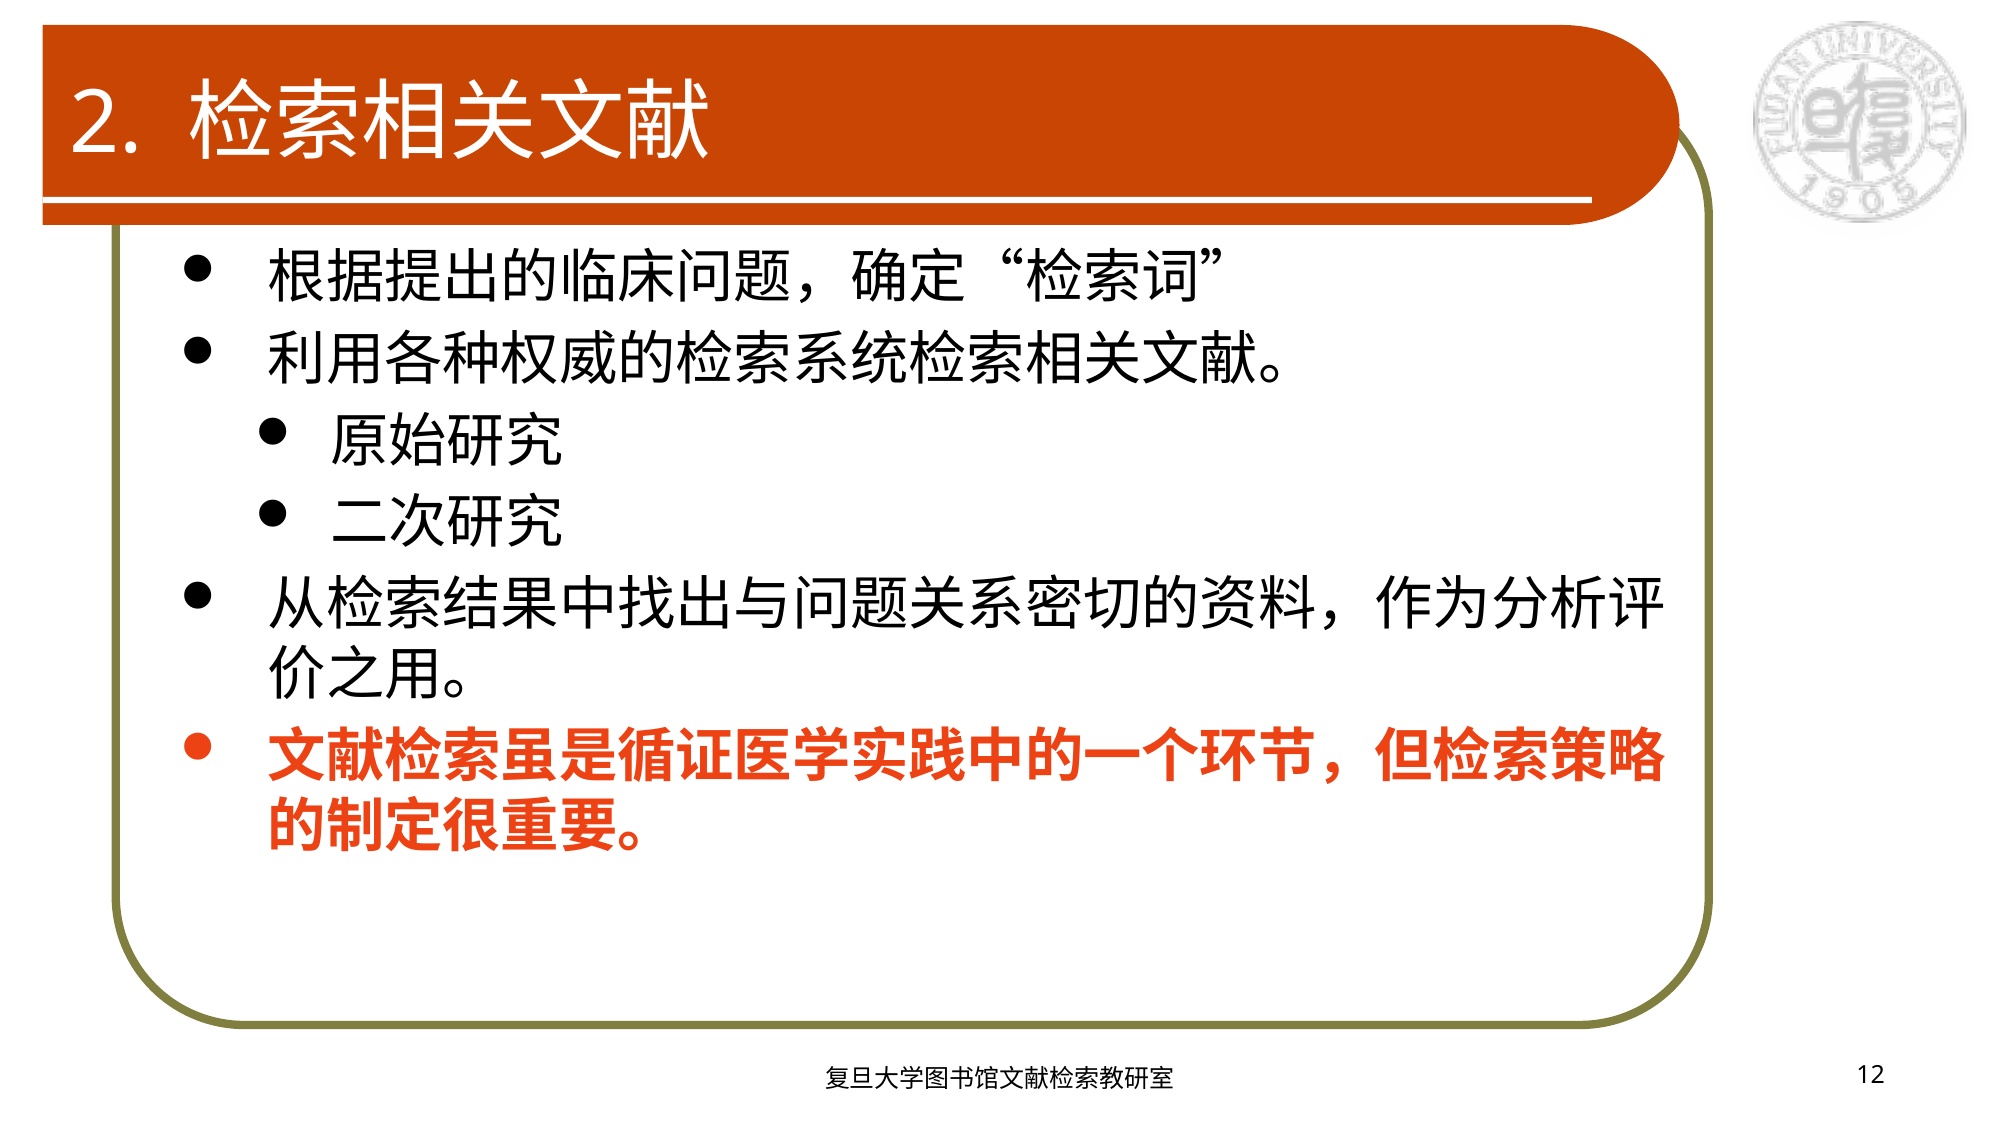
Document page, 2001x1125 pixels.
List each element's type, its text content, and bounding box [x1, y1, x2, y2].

slide_number 12 [1433, 1024, 1901, 1101]
footer 复旦大学图书馆文献检索教研室 [683, 1024, 1317, 1101]
title 2. 检索相关文献 [54, 42, 1591, 193]
list 根据提出的临床问题，确定“检索词” 利用各种权威的检索系统检索相关文献。 原始研究 二次研究 从检索结果中找出与问题关系密切的资料，作为分析评价之用。 文献检索虽是循证医学实践中的一个环节，但检索策略的制定很重要。 [90, 231, 1697, 957]
